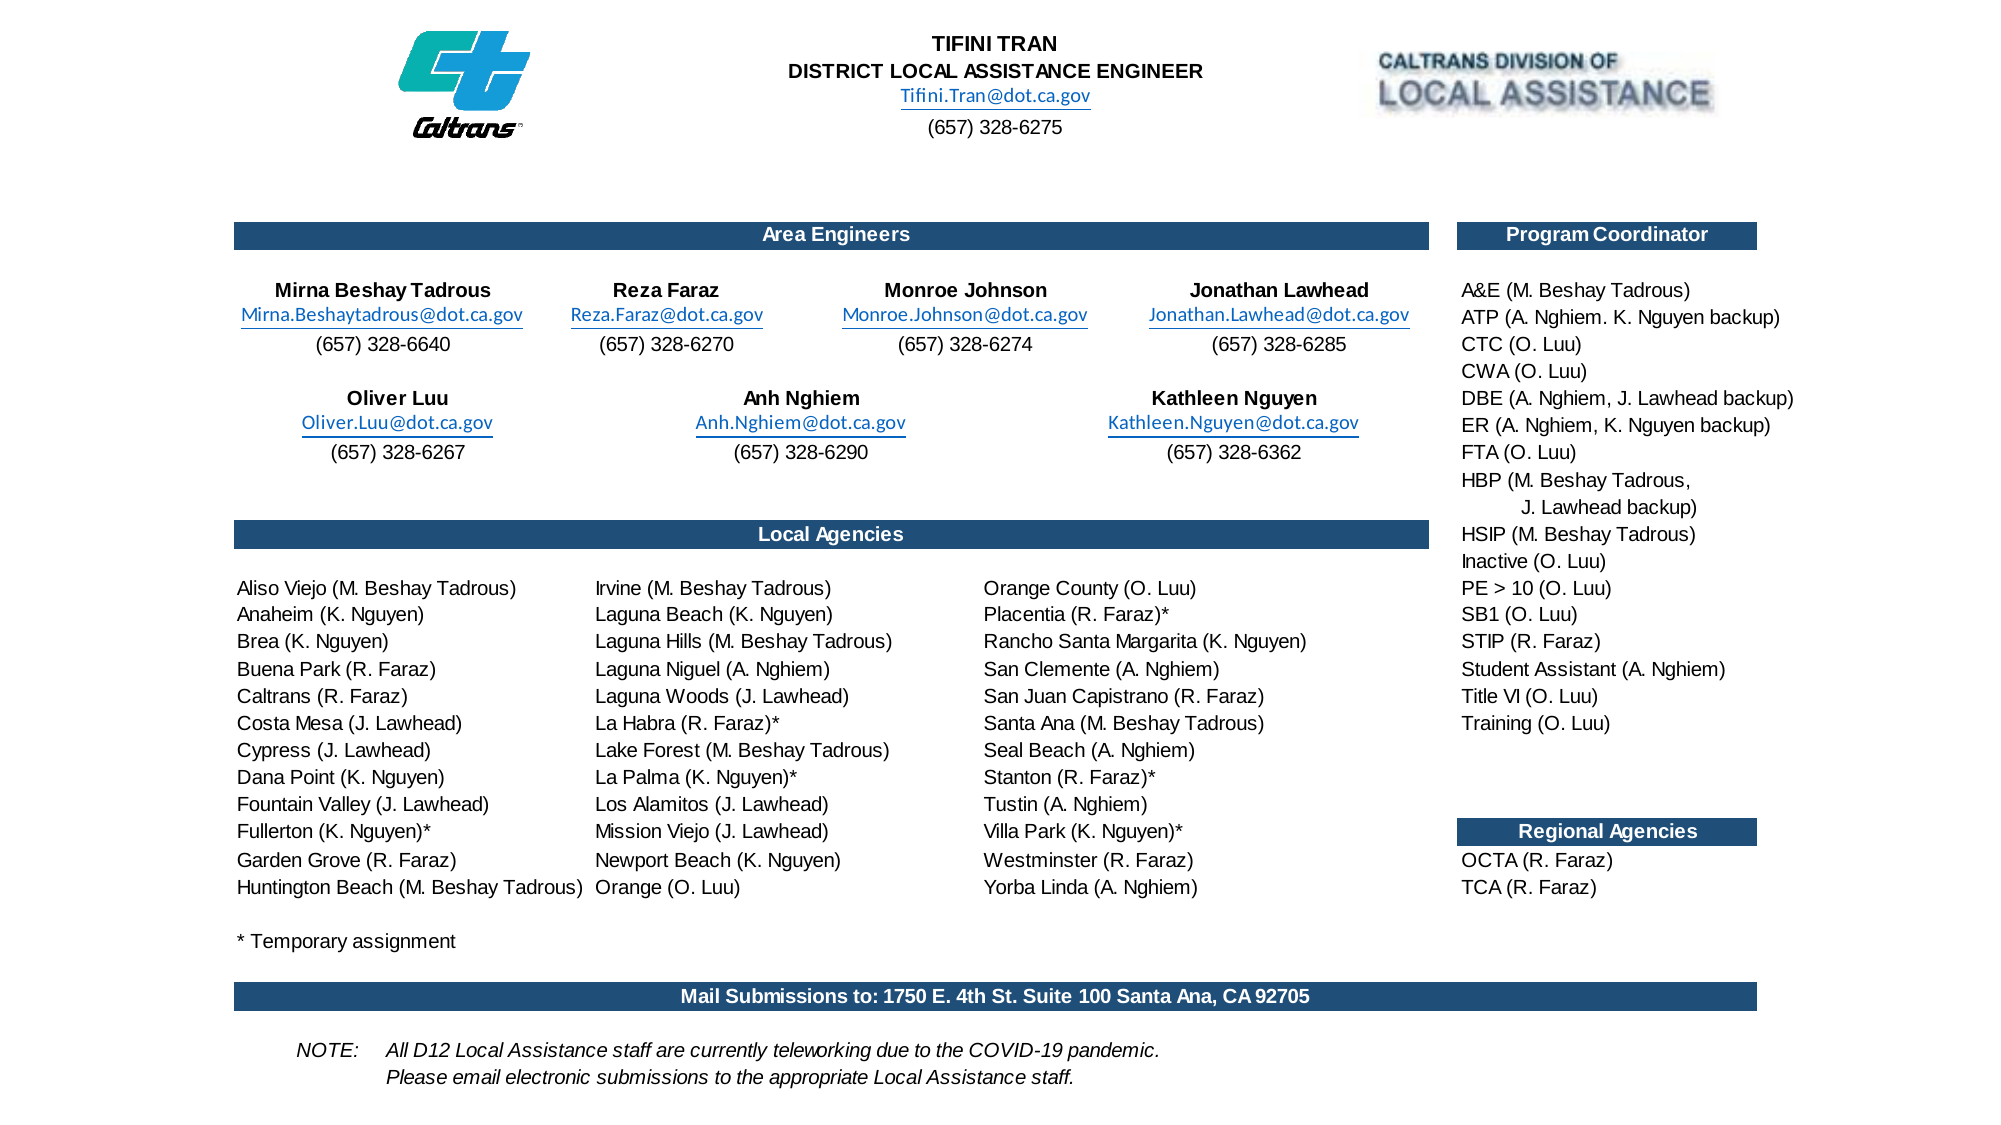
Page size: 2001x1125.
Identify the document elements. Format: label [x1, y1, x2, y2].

text_box [232, 30, 1937, 1125]
